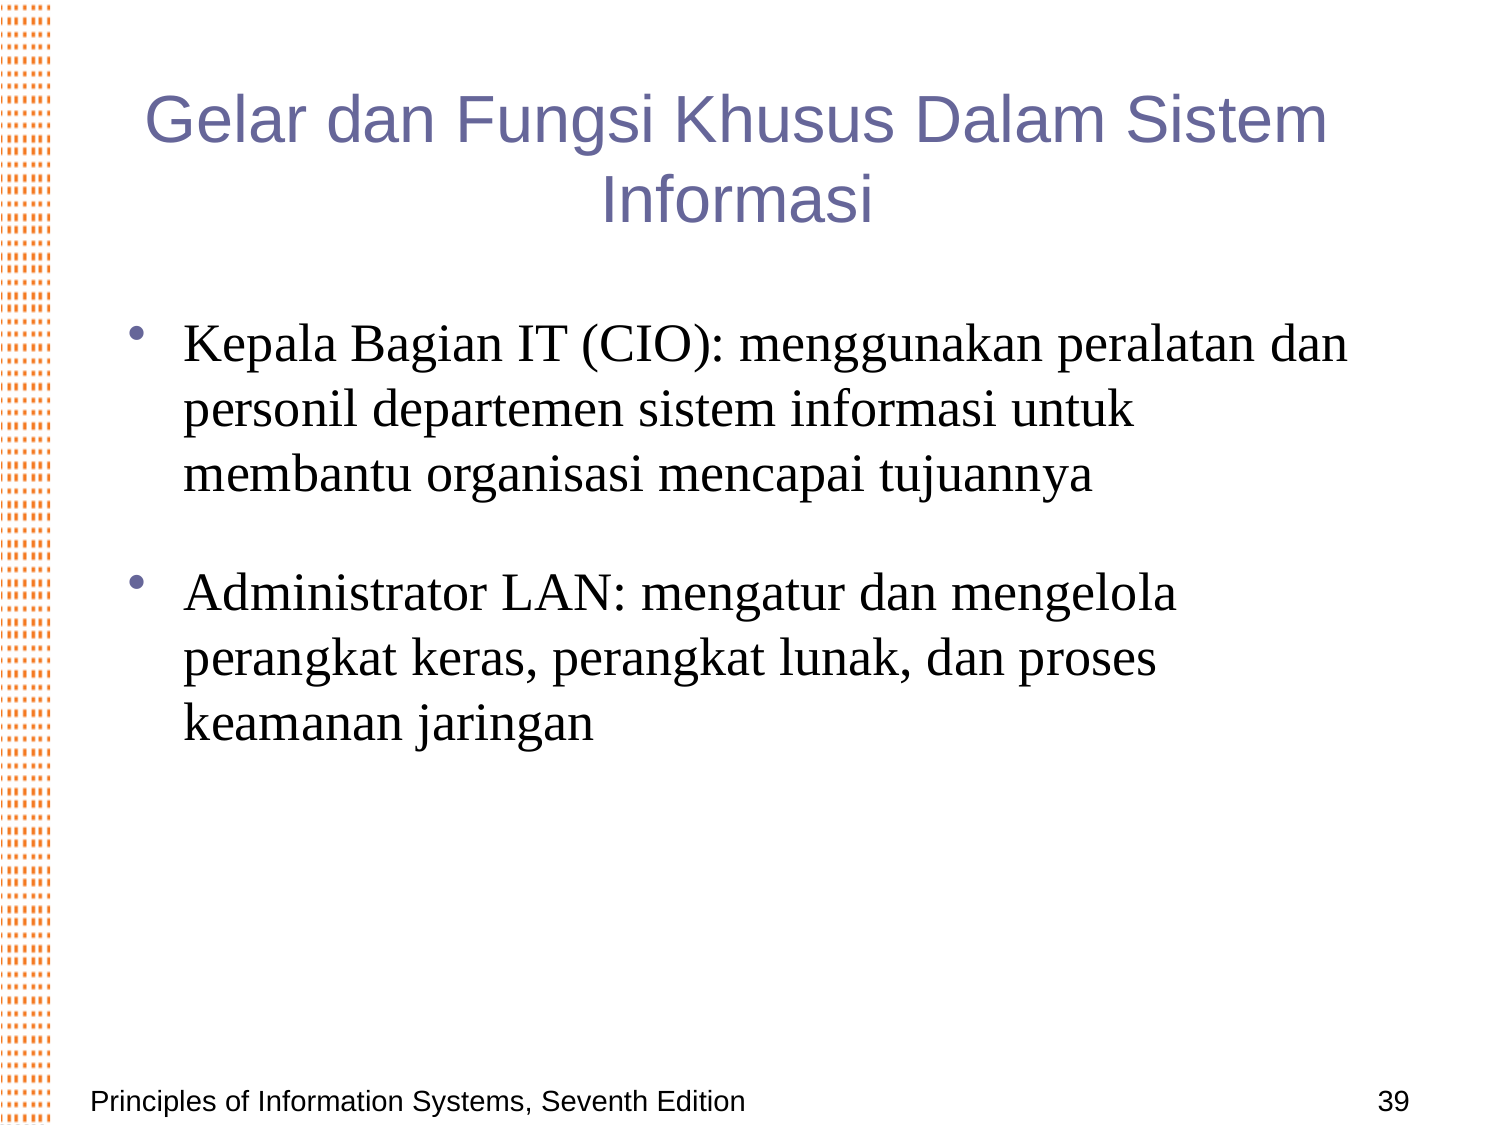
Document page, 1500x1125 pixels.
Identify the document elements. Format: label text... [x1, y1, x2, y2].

title Gelar dan Fungsi Khusus Dalam Sistem Informasi [62, 62, 1413, 250]
slide_number 39 [1074, 1074, 1425, 1125]
list Kepala Bagian IT (CIO): menggunakan peralatan dan personil departemen sistem informasi untuk membantu organisasi mencapai tujuannya Administrator LAN: mengatur dan mengelola perangkat keras, perangkat lunak, dan proses keamanan jaringan [112, 299, 1388, 975]
footer Principles of Information Systems, Seventh Edition [75, 1074, 1063, 1125]
picture [0, 0, 51, 1125]
